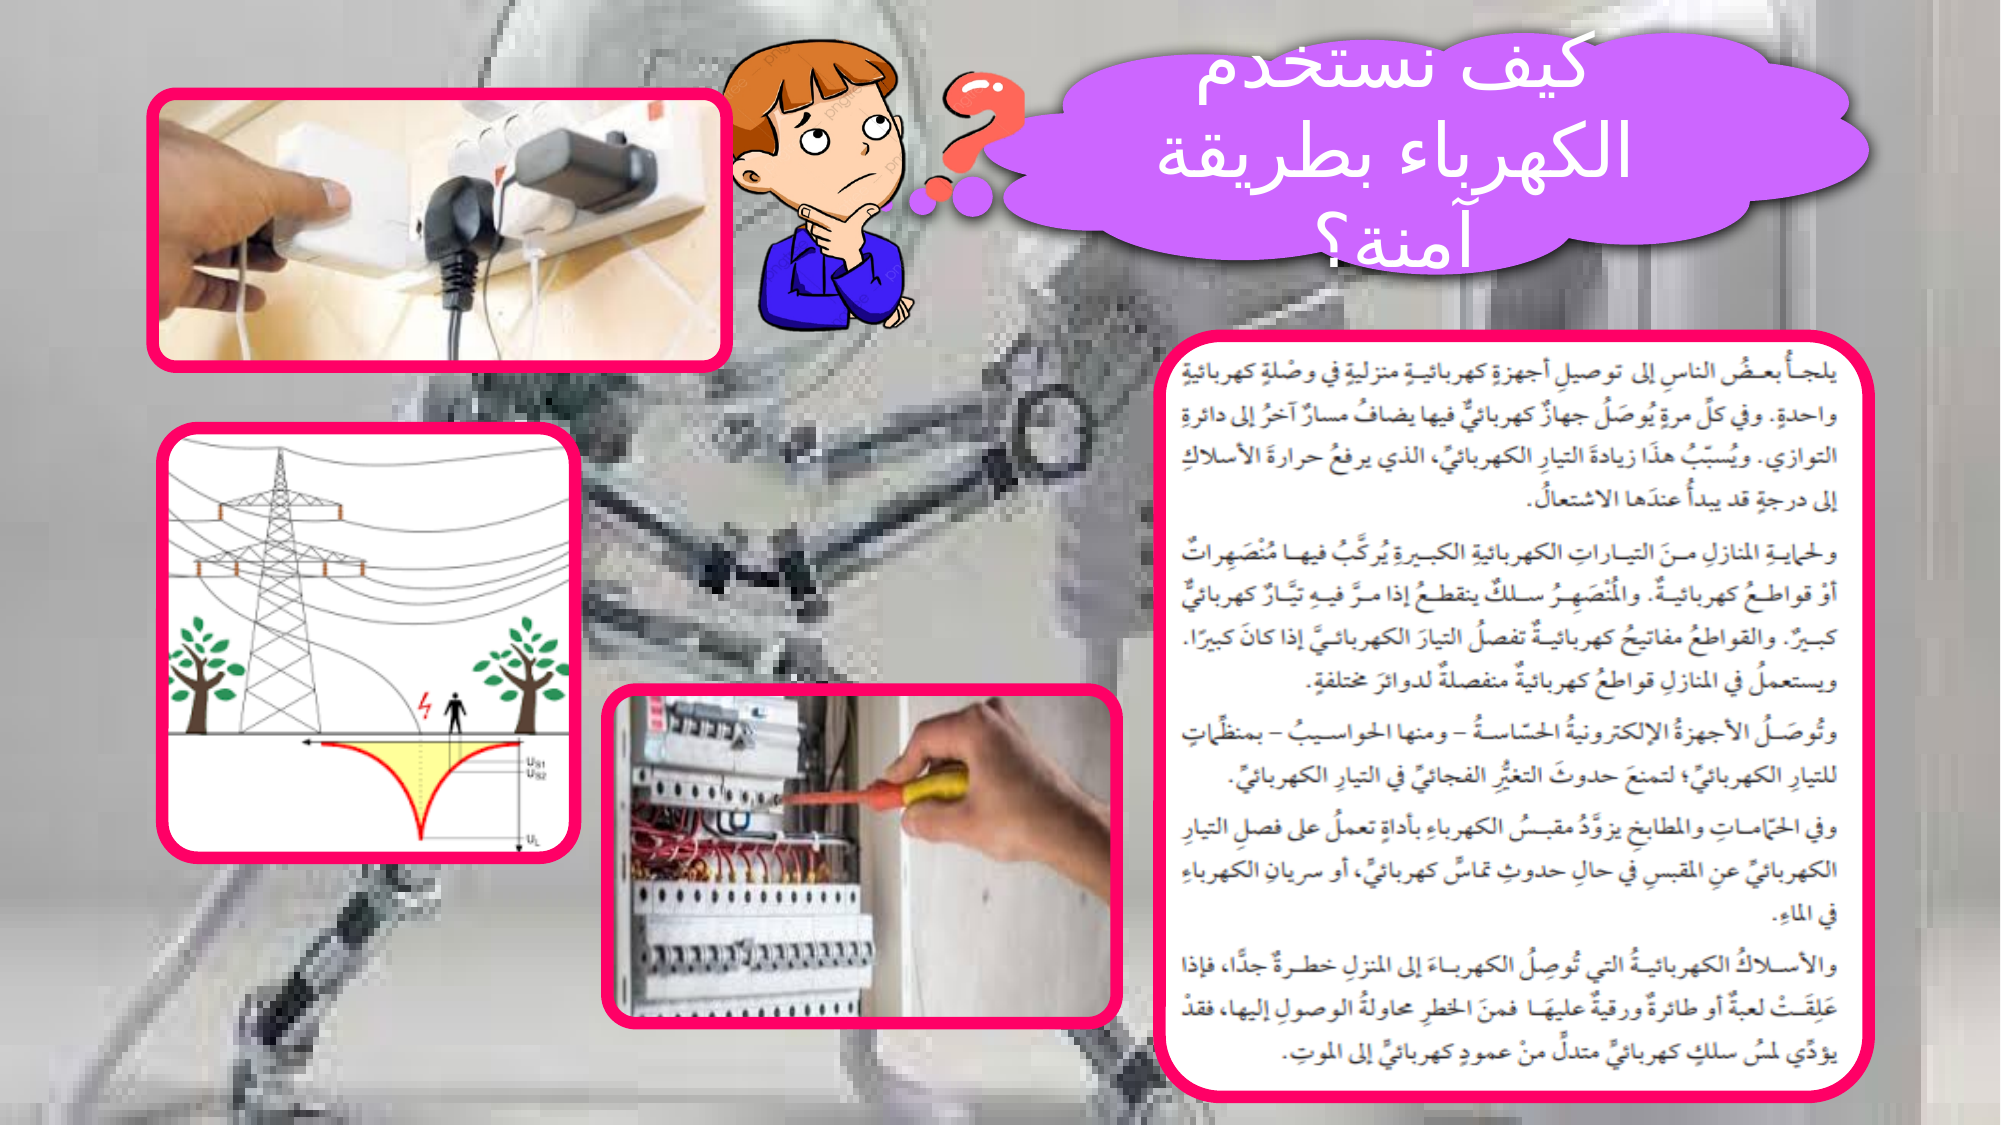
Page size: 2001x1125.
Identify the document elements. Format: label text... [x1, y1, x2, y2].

text_box [1438, 183, 1469, 244]
text_box كيف نستخدم الكهرباء بطريقة آمنة؟ [1025, 31, 1870, 276]
picture [0, 0, 2001, 1125]
